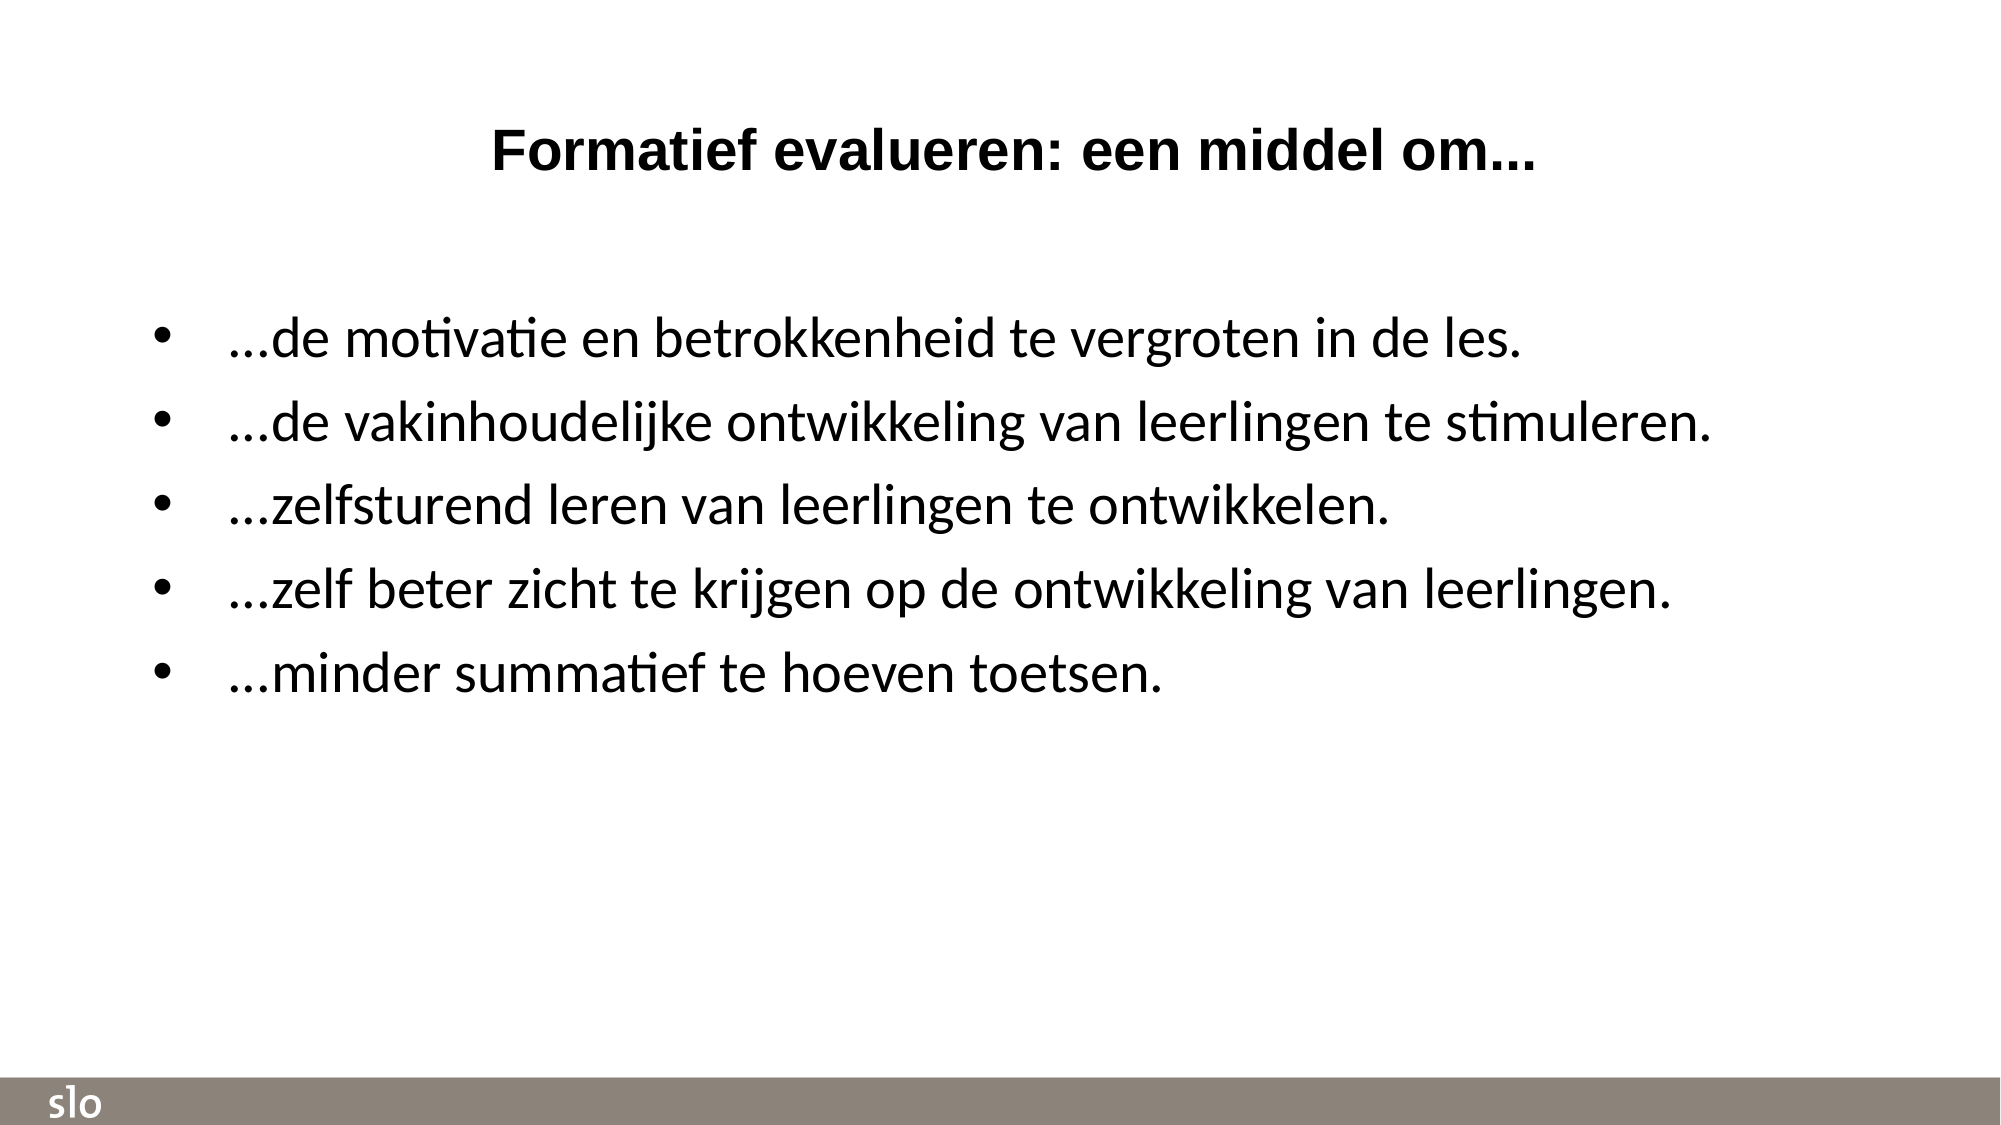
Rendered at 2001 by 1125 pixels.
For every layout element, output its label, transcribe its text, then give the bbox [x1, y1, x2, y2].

picture [0, 2, 2001, 1125]
list ...de motivatie en betrokkenheid te vergroten in de les. ...de vakinhoudelijke ontwikkeling van leerlingen te stimuleren. ...zelfsturend leren van leerlingen te ontwikkelen. ...zelf beter zicht te krijgen op de ontwikkeling van leerlingen. ...minder summatief te hoeven toetsen. [137, 299, 1863, 1014]
text_box Formatief evalueren: een middel om... [157, 104, 1874, 190]
